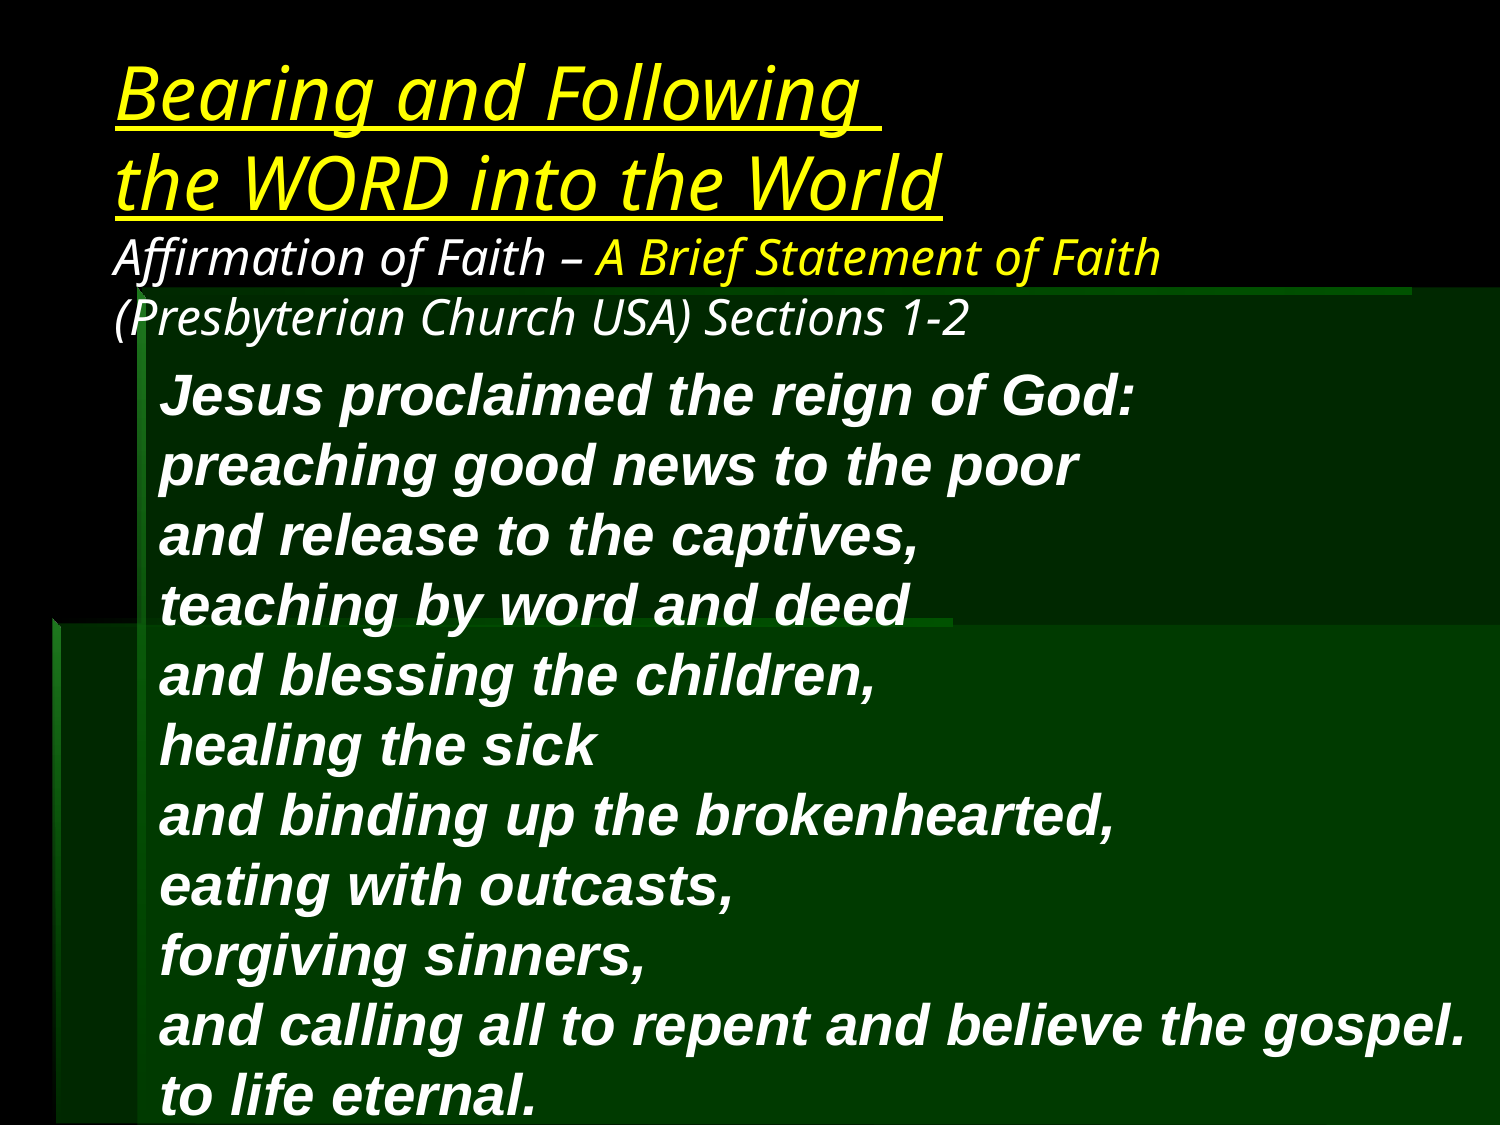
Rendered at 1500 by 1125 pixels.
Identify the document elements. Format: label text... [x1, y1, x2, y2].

title Bearing and Following the WORD into the World Affirmation of Faith – A Brief Statement of Faith (Presbyterian Church USA) Sections 1-2 [99, 37, 1434, 273]
text_box Jesus proclaimed the reign of God: preaching good news to the poor and release to the captives, teaching by word and deed and blessing the children, healing the sick and binding up the brokenhearted, eating with outcasts, forgiving sinners, and calling all to repent and believe the gospel. to life eternal. [144, 350, 1500, 1125]
subtitle [187, 273, 1238, 325]
